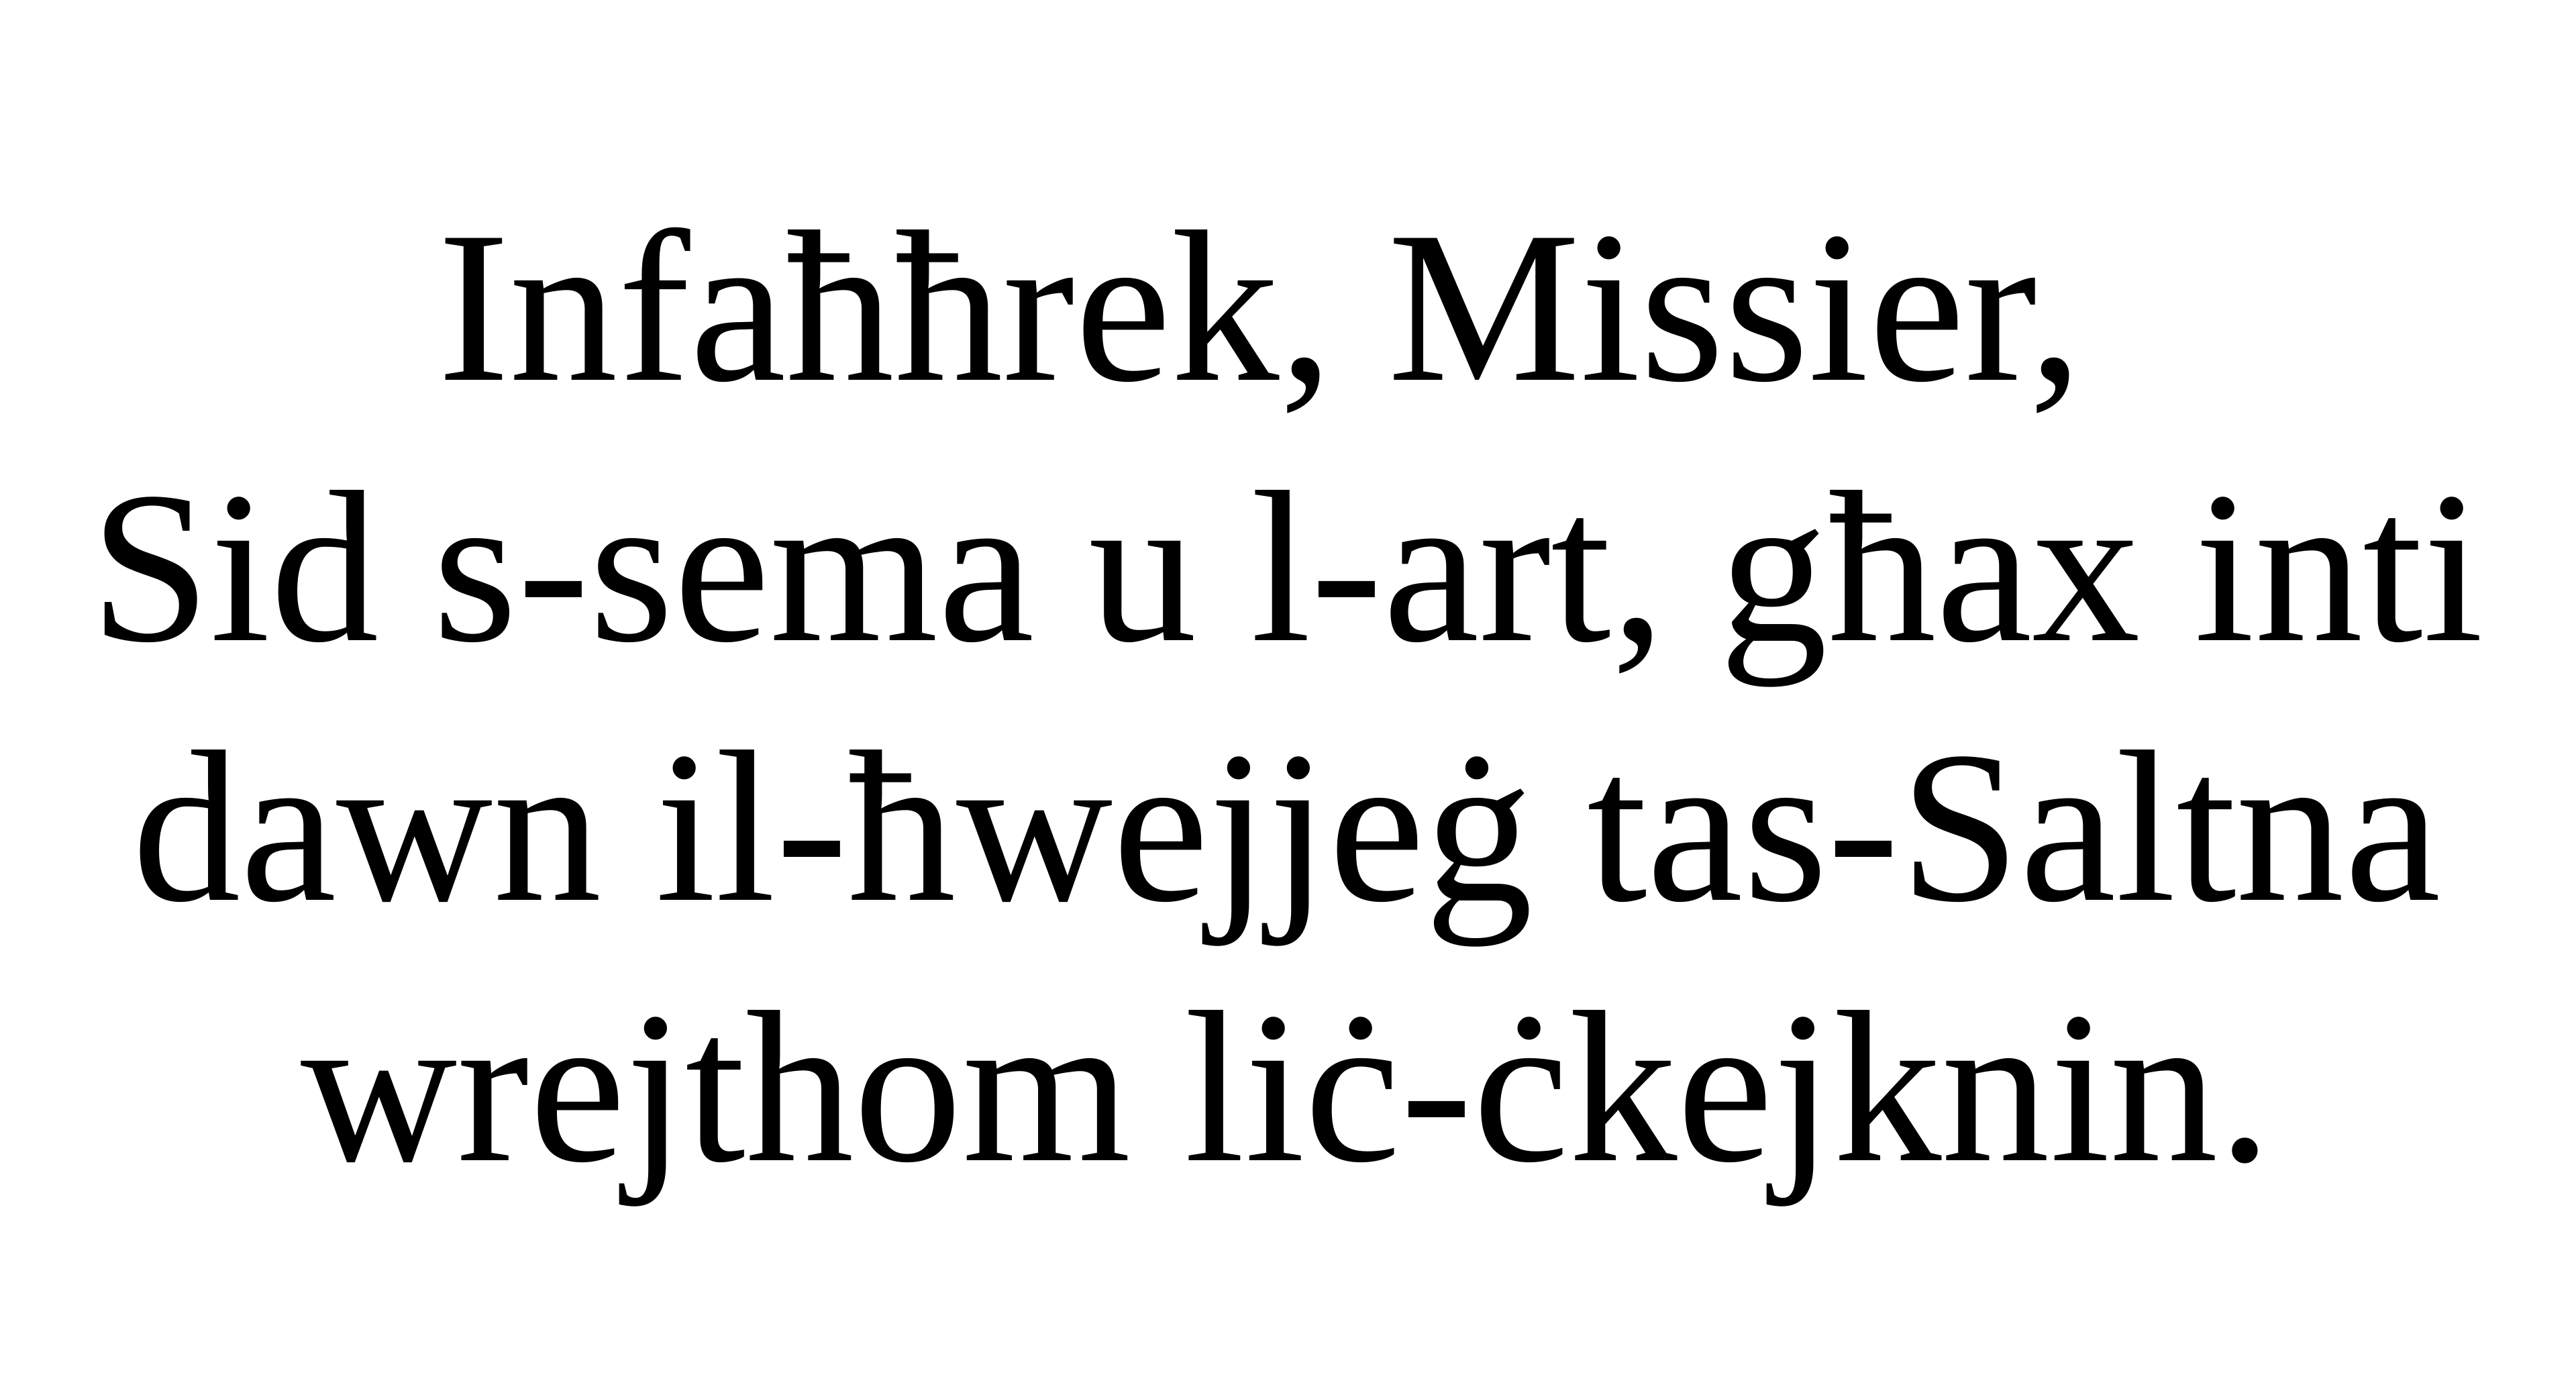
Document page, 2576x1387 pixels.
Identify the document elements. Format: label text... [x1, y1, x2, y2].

text_box Infaħħrek, Missier, Sid s-sema u l-art, għax inti dawn il-ħwejjeġ tas-Saltna wrejthom liċ-ċkejknin. [61, 158, 2515, 1209]
